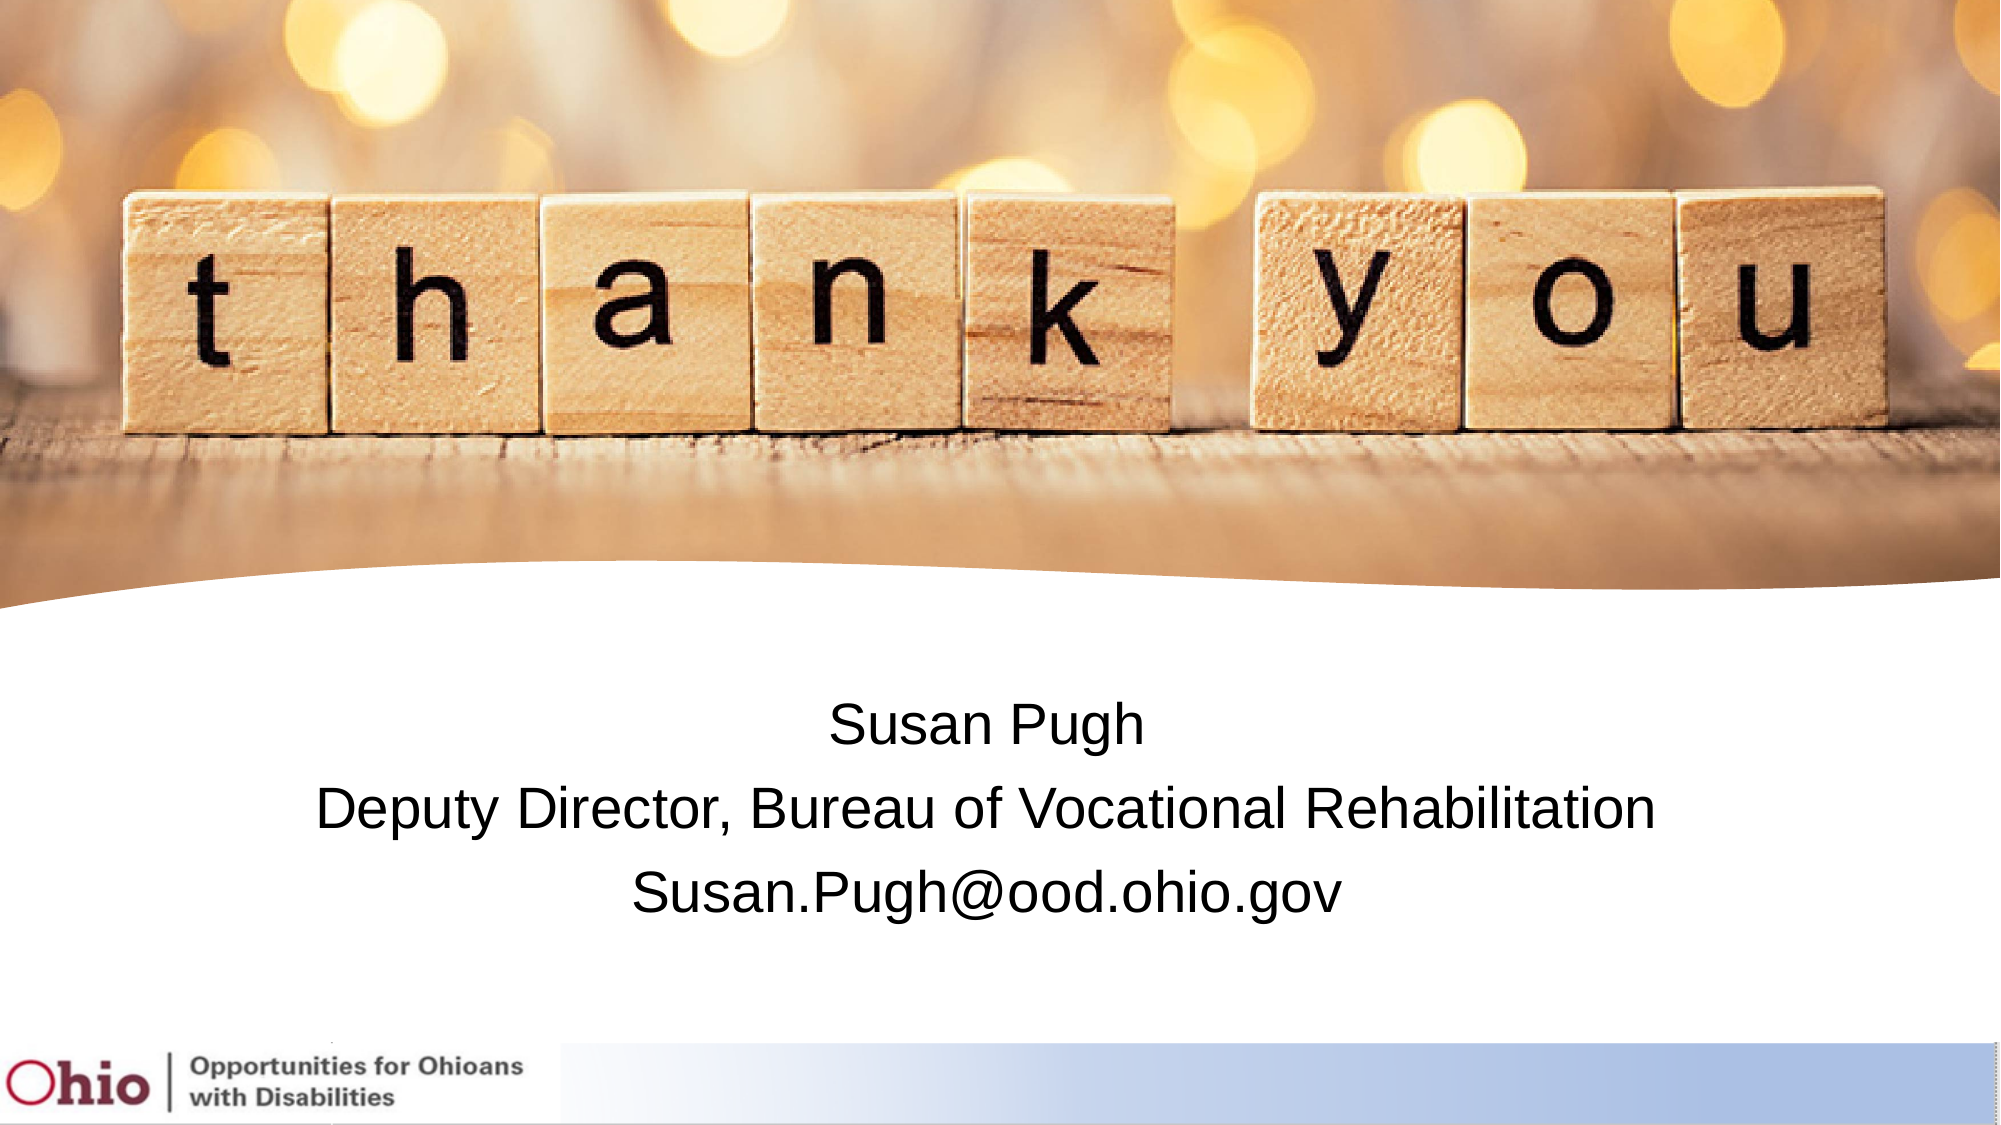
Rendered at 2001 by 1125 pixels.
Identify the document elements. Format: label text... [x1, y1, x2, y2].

picture [0, 1042, 2000, 1125]
picture [0, 0, 2000, 609]
list Susan Pugh Deputy Director, Bureau of Vocational Rehabilitation Susan.Pugh@ood.ohio.gov [230, 609, 1745, 1011]
